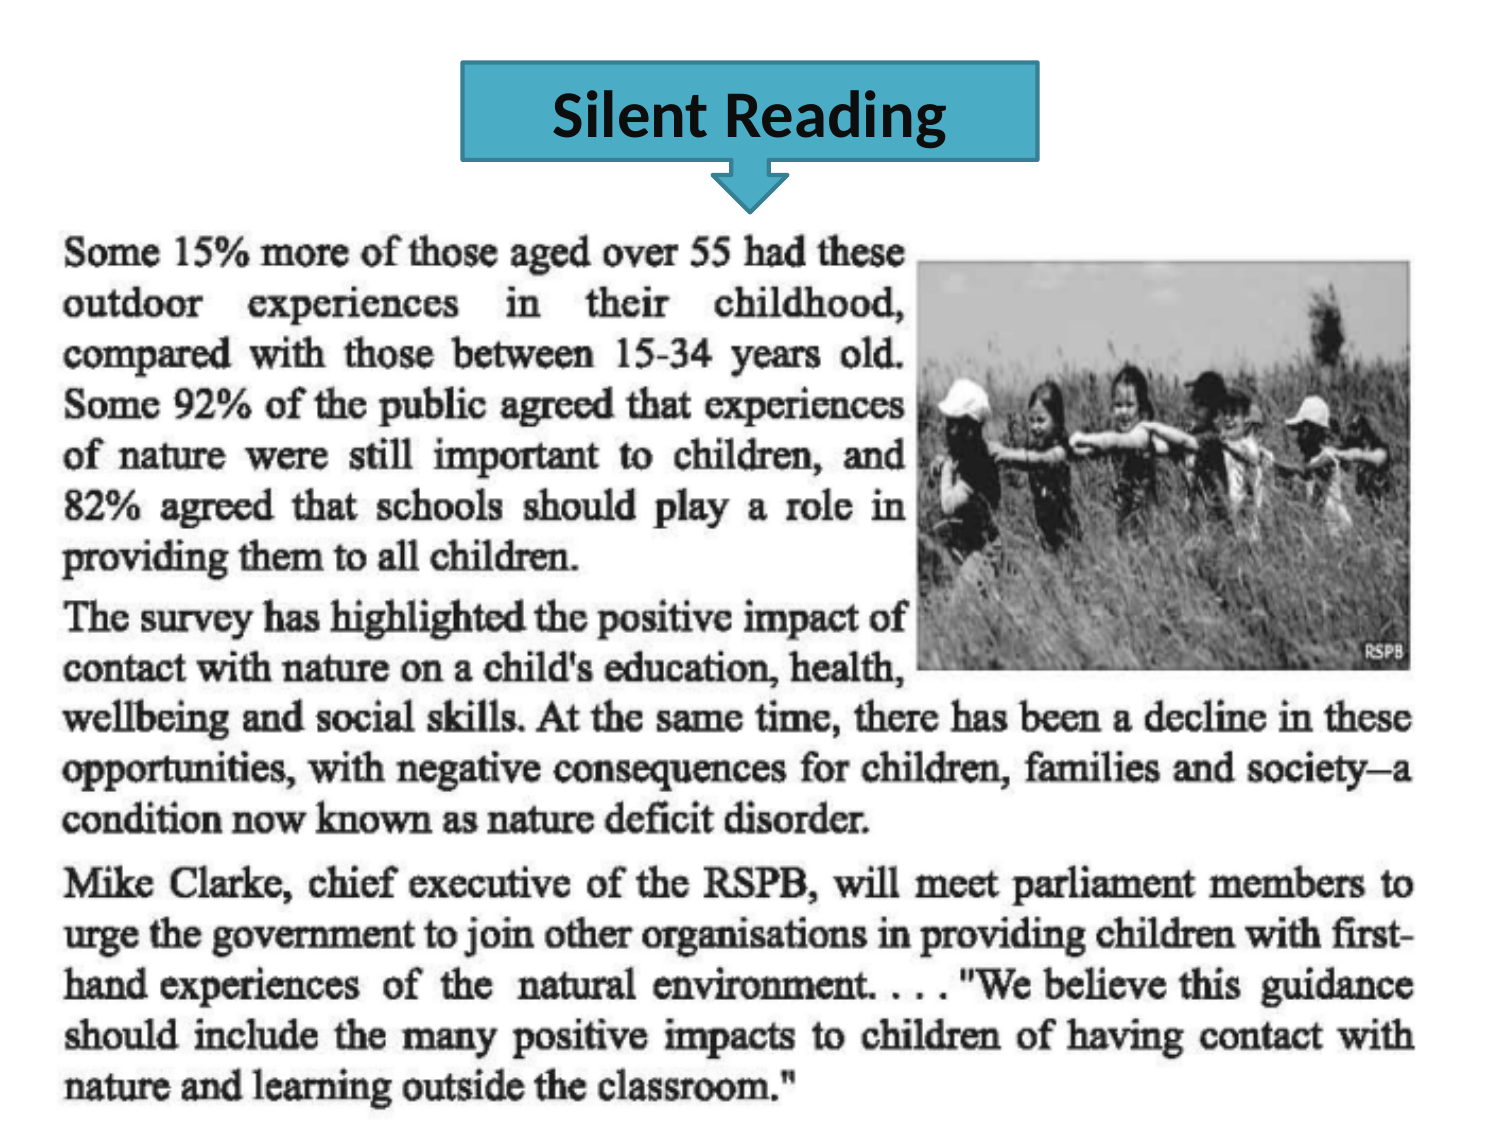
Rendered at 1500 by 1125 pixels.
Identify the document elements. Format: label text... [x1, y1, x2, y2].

text_box Silent Reading [460, 60, 1040, 215]
picture [38, 230, 1462, 1125]
